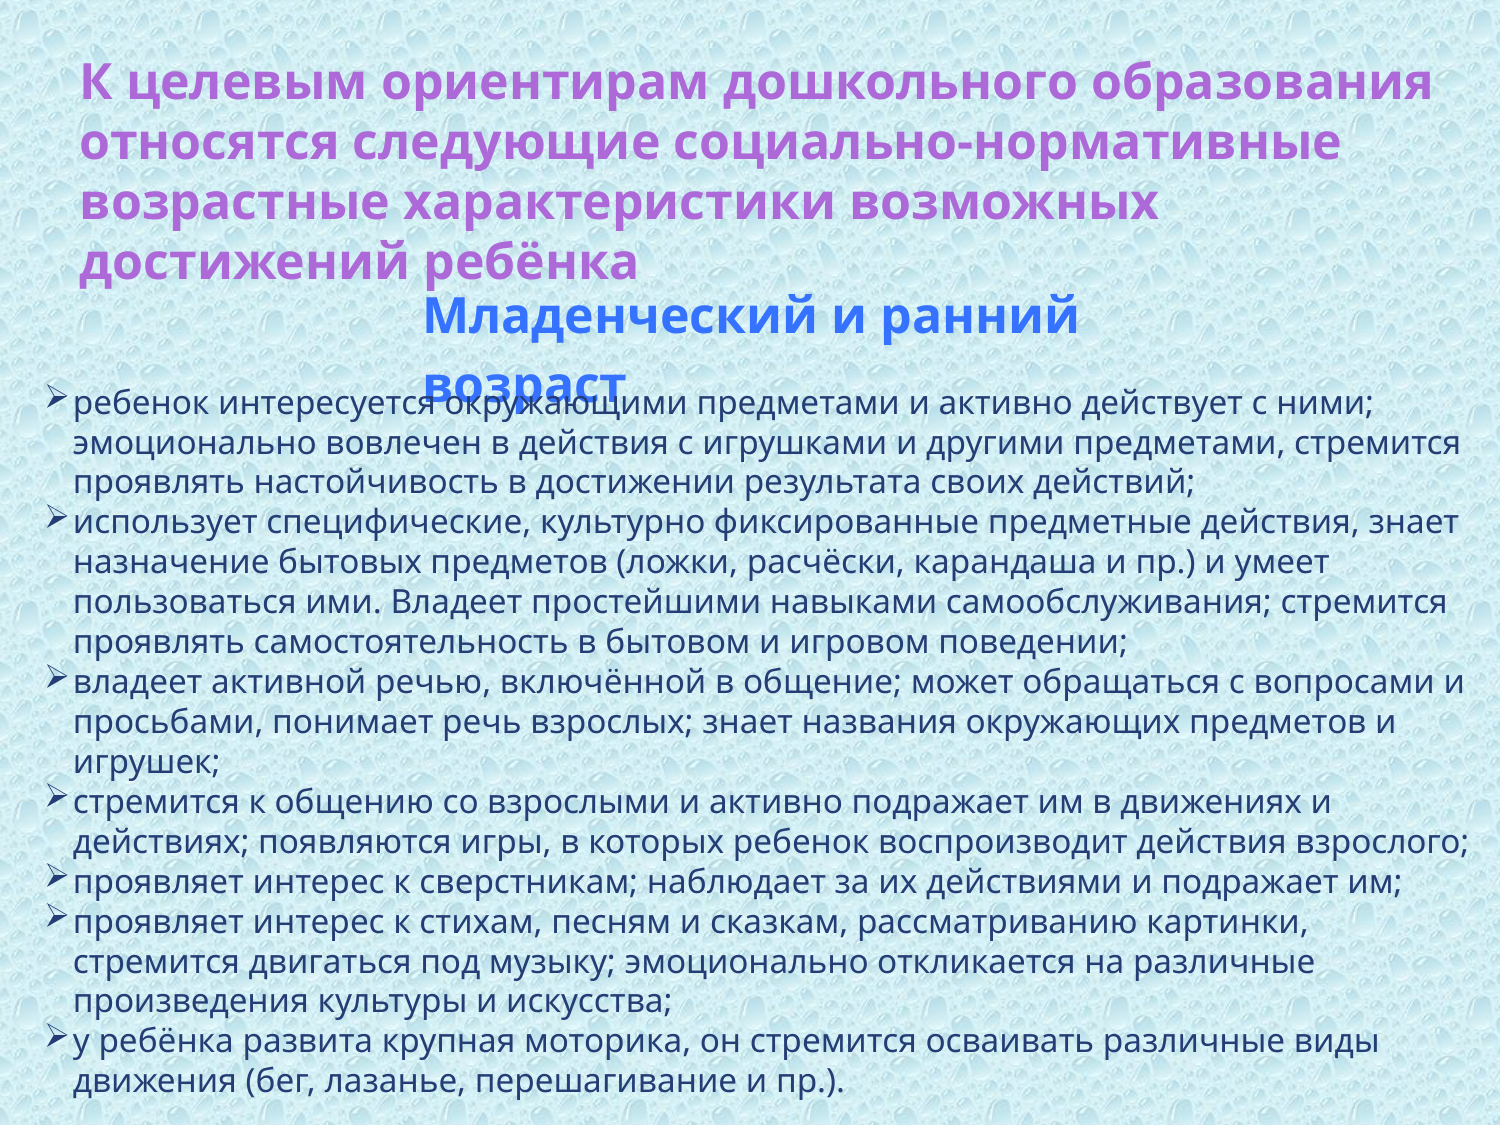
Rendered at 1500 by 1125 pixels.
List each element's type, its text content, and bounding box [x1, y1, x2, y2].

text_box ребенок интересуется окружающими предметами и активно действует с ними; эмоционально вовлечен в действия с игрушками и другими предметами, стремится проявлять настойчивость в достижении результата своих действий; использует специфические, культурно фиксированные предметные действия, знает назначение бытовых предметов (ложки, расчёски, карандаша и пр.) и умеет пользоваться ими. Владеет простейшими навыками самообслуживания; стремится проявлять самостоятельность в бытовом и игровом поведении; владеет активной речью, включённой в общение; может обращаться с вопросами и просьбами, понимает речь взрослых; знает названия окружающих предметов и игрушек; стремится к общению со взрослыми и активно подражает им в движениях и действиях; появляются игры, в которых ребенок воспроизводит действия взрослого; проявляет интерес к сверстникам; наблюдает за их действиями и подражает им; проявляет интерес к стихам, песням и сказкам, рассматриванию картинки, стремится двигаться под музыку; эмоционально откликается на различные произведения культуры и искусства; у ребёнка развита крупная моторика, он стремится осваивать различные виды движения (бег, лазанье, перешагивание и пр.). [29, 373, 1500, 1107]
text_box Младенческий и ранний возраст [407, 267, 1235, 373]
text_box К целевым ориентирам дошкольного образования относятся следующие социально-нормативные возрастные характеристики возможных достижений ребёнка [64, 42, 1459, 298]
